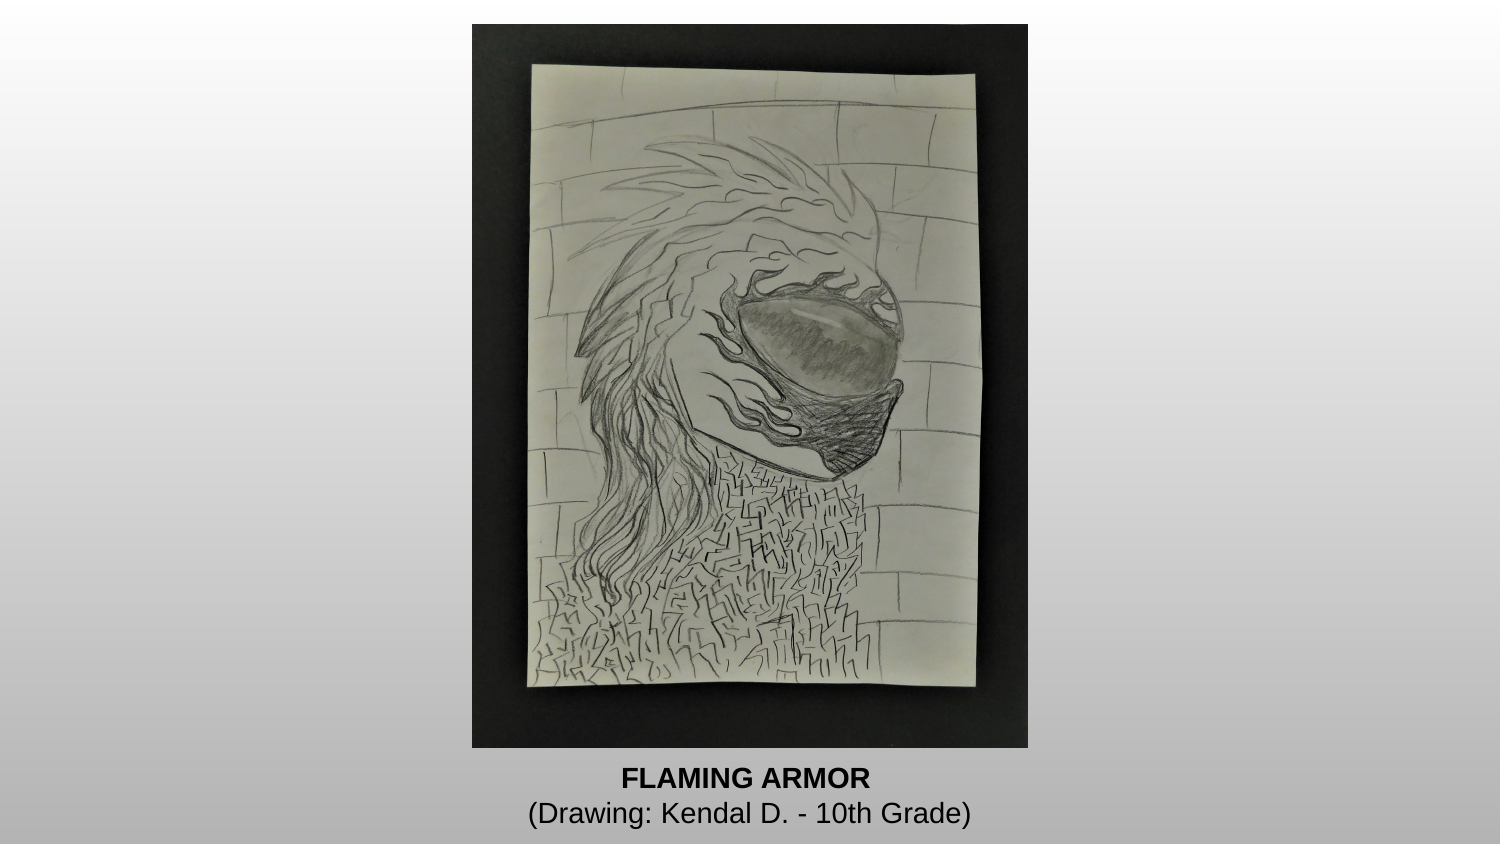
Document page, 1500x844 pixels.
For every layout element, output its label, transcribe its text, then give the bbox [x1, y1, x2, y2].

text_box FLAMING ARMOR (Drawing: Kendal D. - 10th Grade) [472, 755, 1028, 832]
picture [472, 24, 1028, 748]
